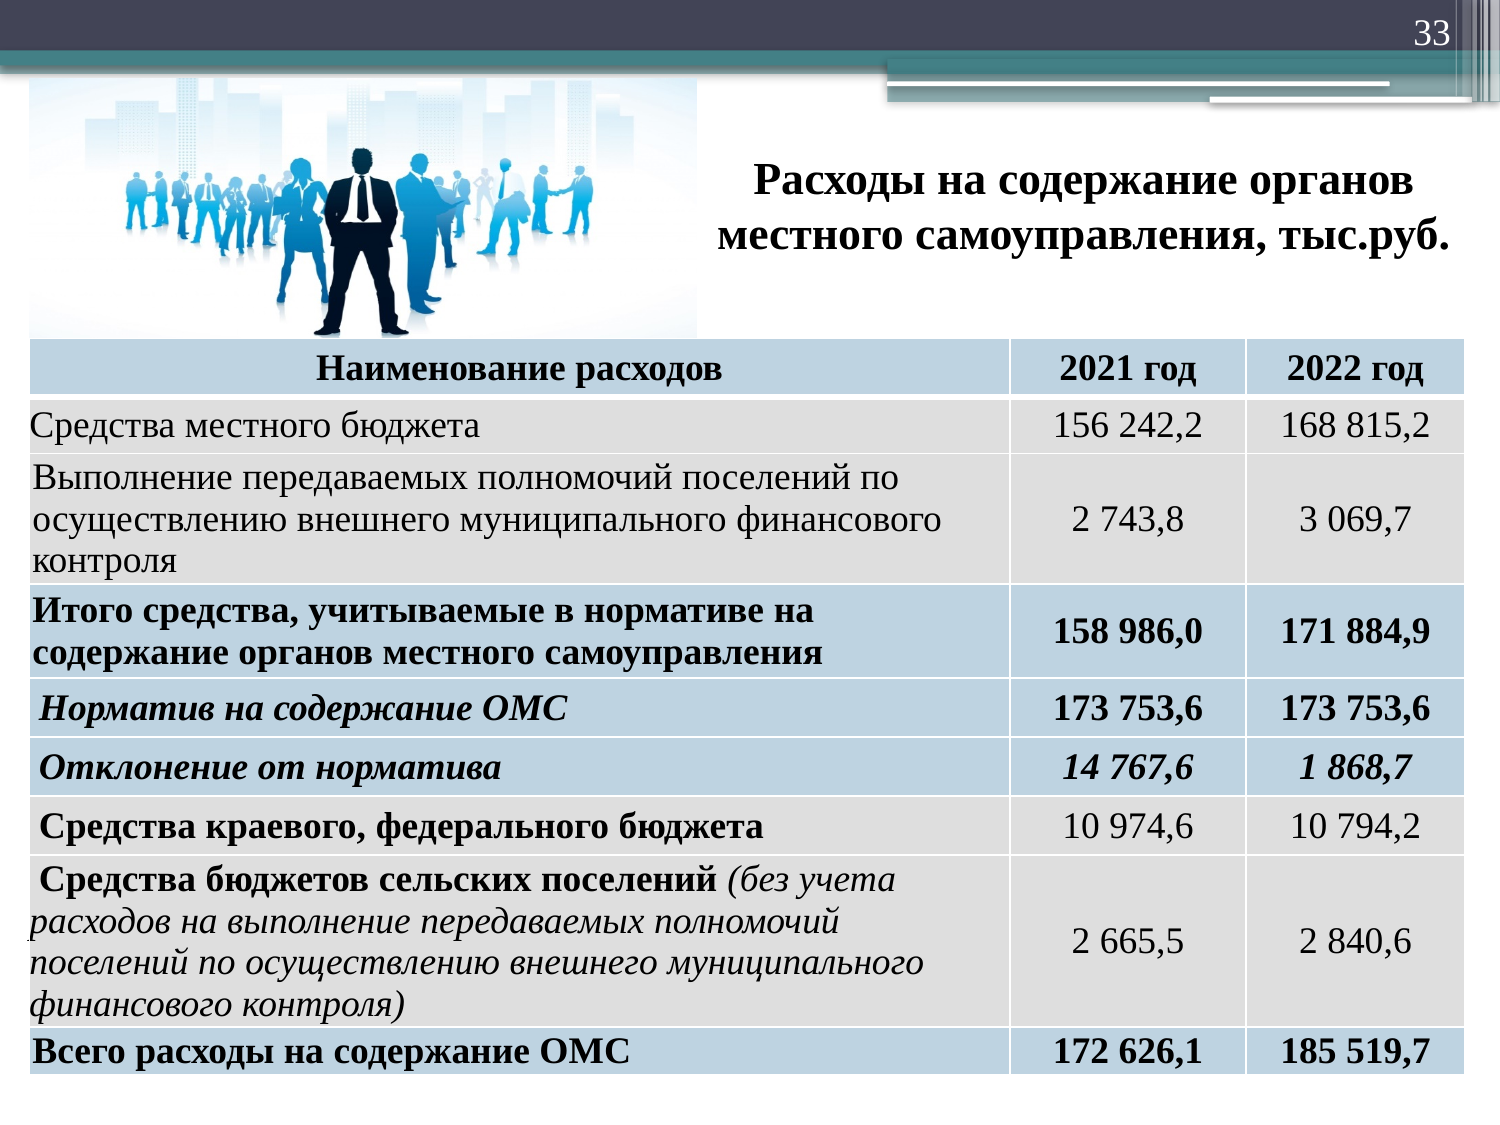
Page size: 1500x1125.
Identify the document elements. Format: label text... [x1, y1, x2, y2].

table_cell Средства краевого, федерального бюджета [30, 797, 1009, 854]
table_cell 173 753,6 [1011, 679, 1245, 736]
slide_number 33 [1340, 0, 1466, 61]
table_cell 158 986,0 [1011, 585, 1245, 677]
table_cell 172 626,1 [1011, 1028, 1245, 1074]
table_header 2021 год [1011, 339, 1245, 394]
table_cell 1 868,7 [1247, 738, 1464, 795]
title Расходы на содержание органов местного самоуправления, тыс.руб. [702, 105, 1477, 303]
table_cell Средства местного бюджета [30, 400, 1009, 453]
table_cell 2 665,5 [1011, 856, 1245, 1026]
table_cell Выполнение передаваемых полномочий поселений по осуществлению внешнего муниципального финансового контроля [30, 454, 1009, 583]
table_cell 10 794,2 [1247, 797, 1464, 854]
table_cell 156 242,2 [1011, 400, 1245, 453]
table_cell 171 884,9 [1247, 585, 1464, 677]
table_cell Итого средства, учитываемые в нормативе на содержание органов местного самоуправления [30, 585, 1009, 677]
table_cell 14 767,6 [1011, 738, 1245, 795]
table_cell 2 743,8 [1011, 454, 1245, 583]
table_cell 168 815,2 [1247, 400, 1464, 453]
table_header 2022 год [1247, 339, 1464, 394]
table_cell Средства бюджетов сельских поселений (без учета расходов на выполнение передаваемых полномочий поселений по осуществлению внешнего муниципального финансового контроля) [30, 856, 1009, 1026]
picture [29, 77, 697, 339]
table_header Наименование расходов [30, 339, 1009, 394]
table_cell 185 519,7 [1247, 1028, 1464, 1074]
table_cell Отклонение от норматива [30, 738, 1009, 795]
table_cell 3 069,7 [1247, 454, 1464, 583]
table_cell Всего расходы на содержание ОМС [30, 1028, 1009, 1074]
table_cell 173 753,6 [1247, 679, 1464, 736]
table_cell Норматив на содержание ОМС [30, 679, 1009, 736]
table_cell 2 840,6 [1247, 856, 1464, 1026]
table_cell 10 974,6 [1011, 797, 1245, 854]
